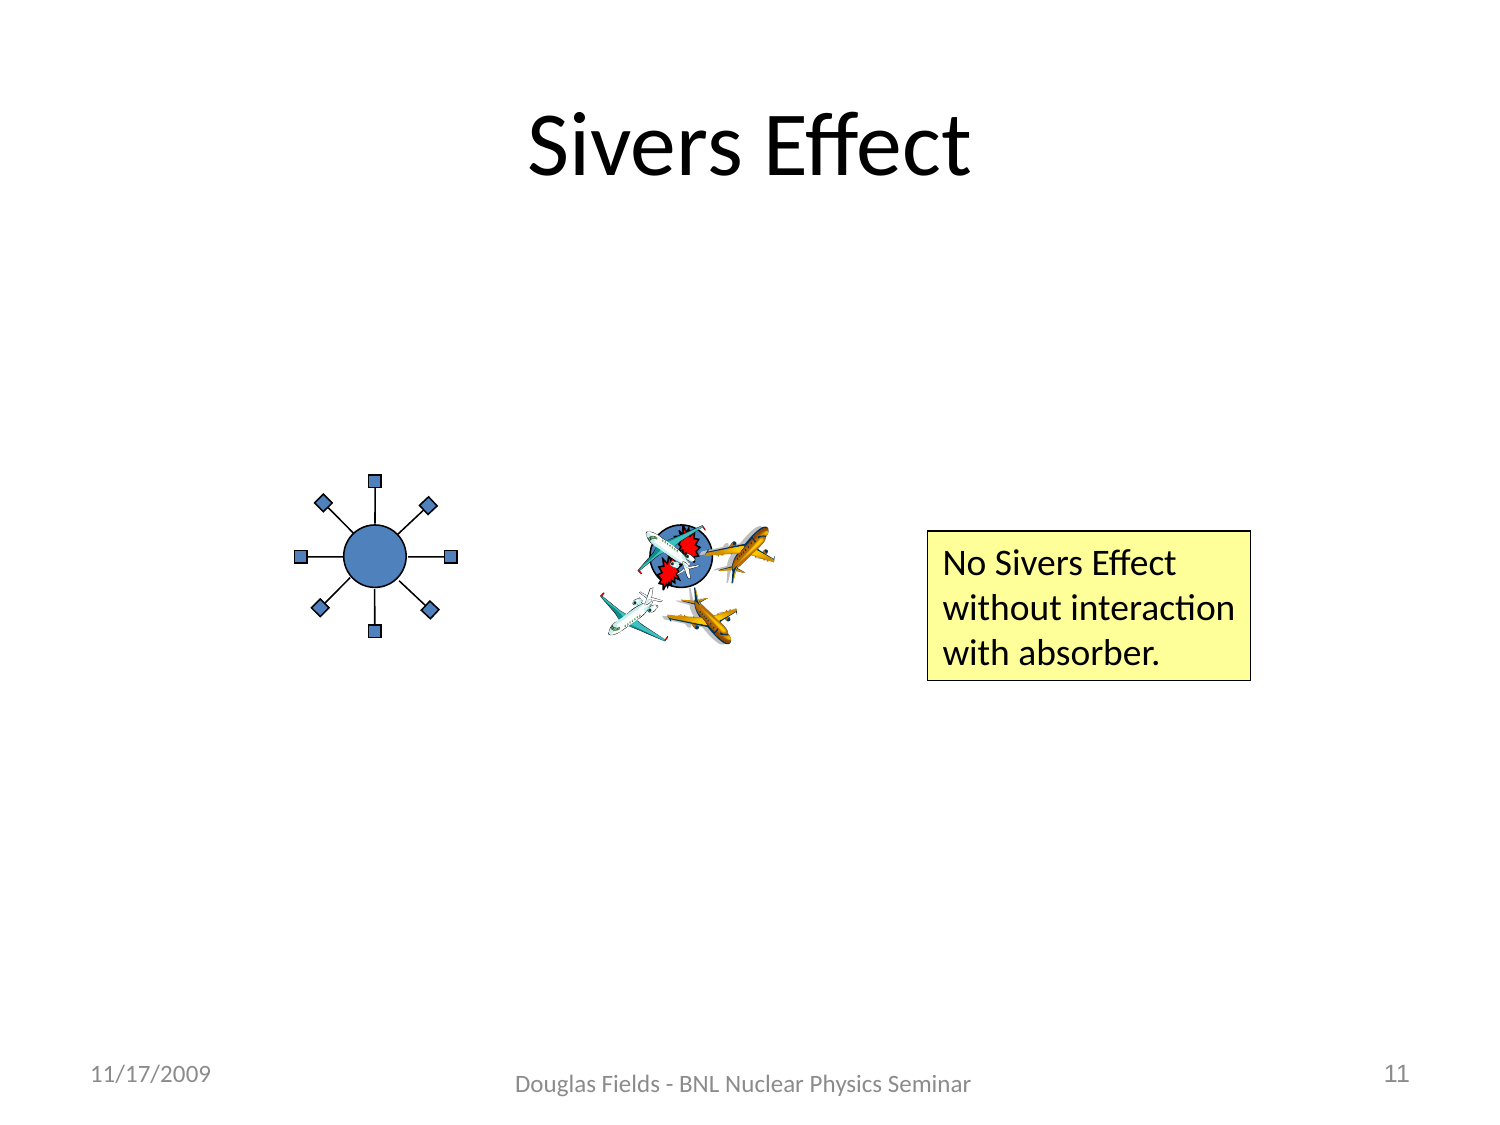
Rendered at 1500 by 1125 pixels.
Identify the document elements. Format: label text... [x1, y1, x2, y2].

picture [637, 524, 775, 584]
picture [599, 587, 738, 646]
text_box No Sivers Effect without interaction with absorber. [927, 530, 1251, 681]
footer Douglas Fields - BNL Nuclear Physics Seminar [487, 1062, 1000, 1103]
slide_number 11 [1074, 1042, 1425, 1103]
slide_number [75, 1042, 425, 1103]
title Sivers Effect [75, 45, 1425, 233]
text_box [293, 474, 457, 638]
